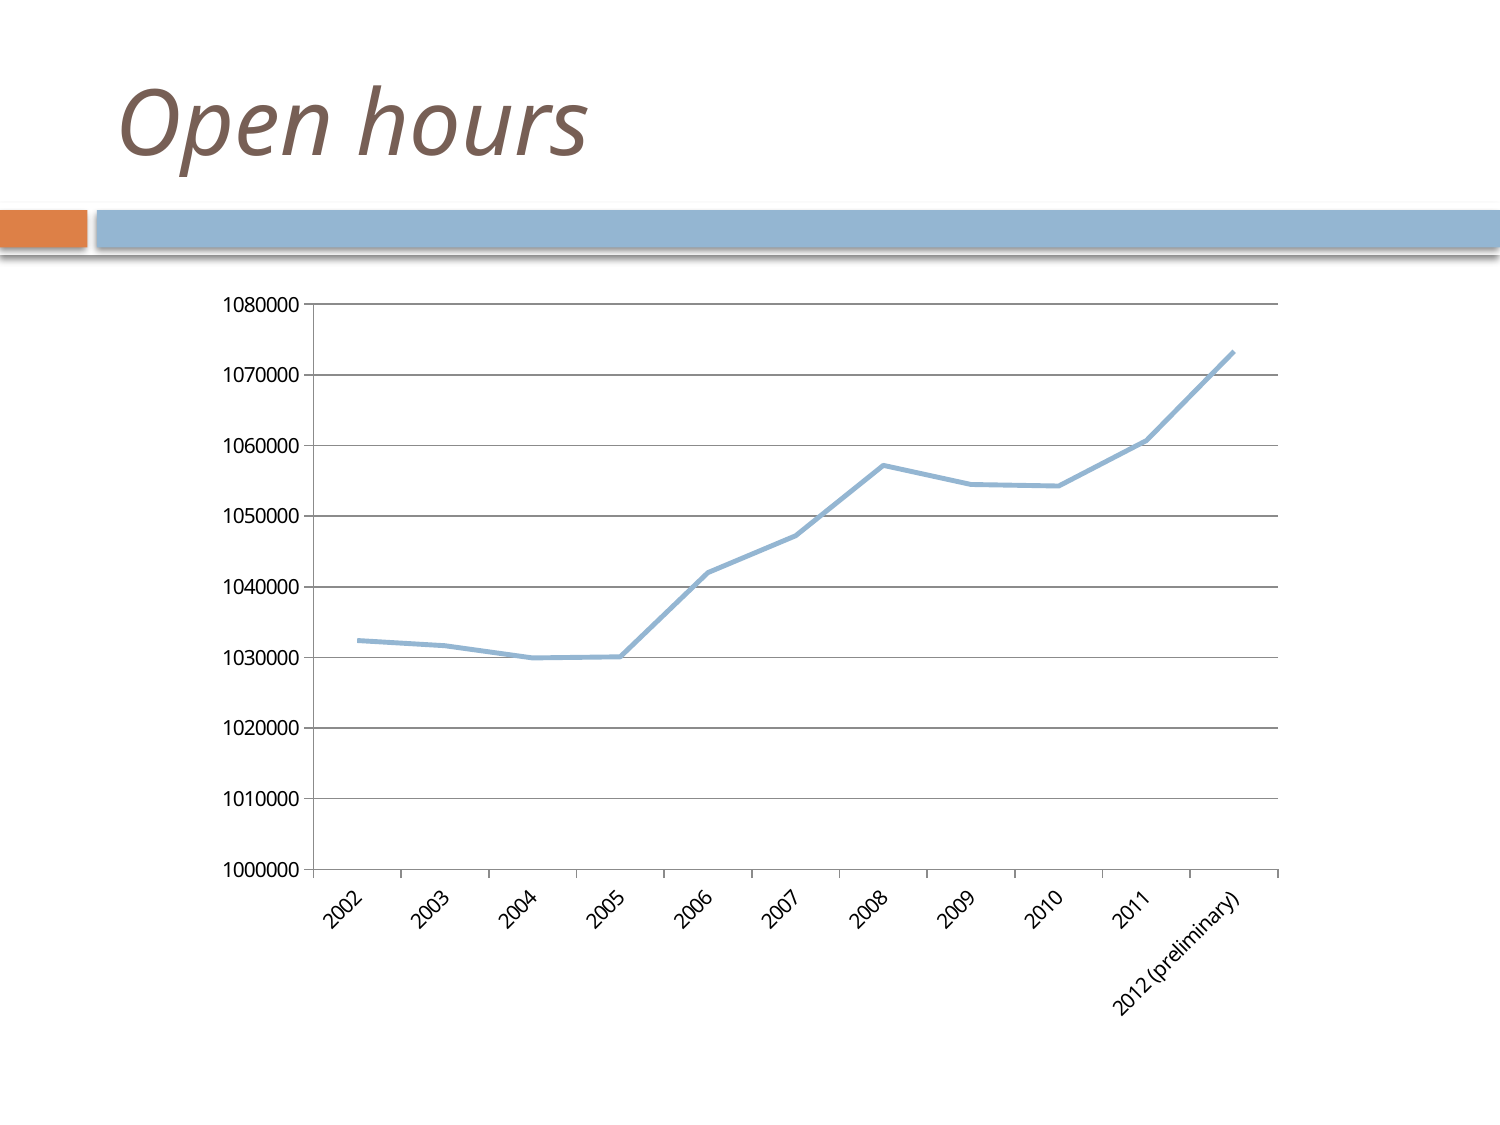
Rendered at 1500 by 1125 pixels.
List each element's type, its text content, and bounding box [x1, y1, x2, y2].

title Open hours [100, 37, 1438, 200]
chart [199, 274, 1301, 1038]
